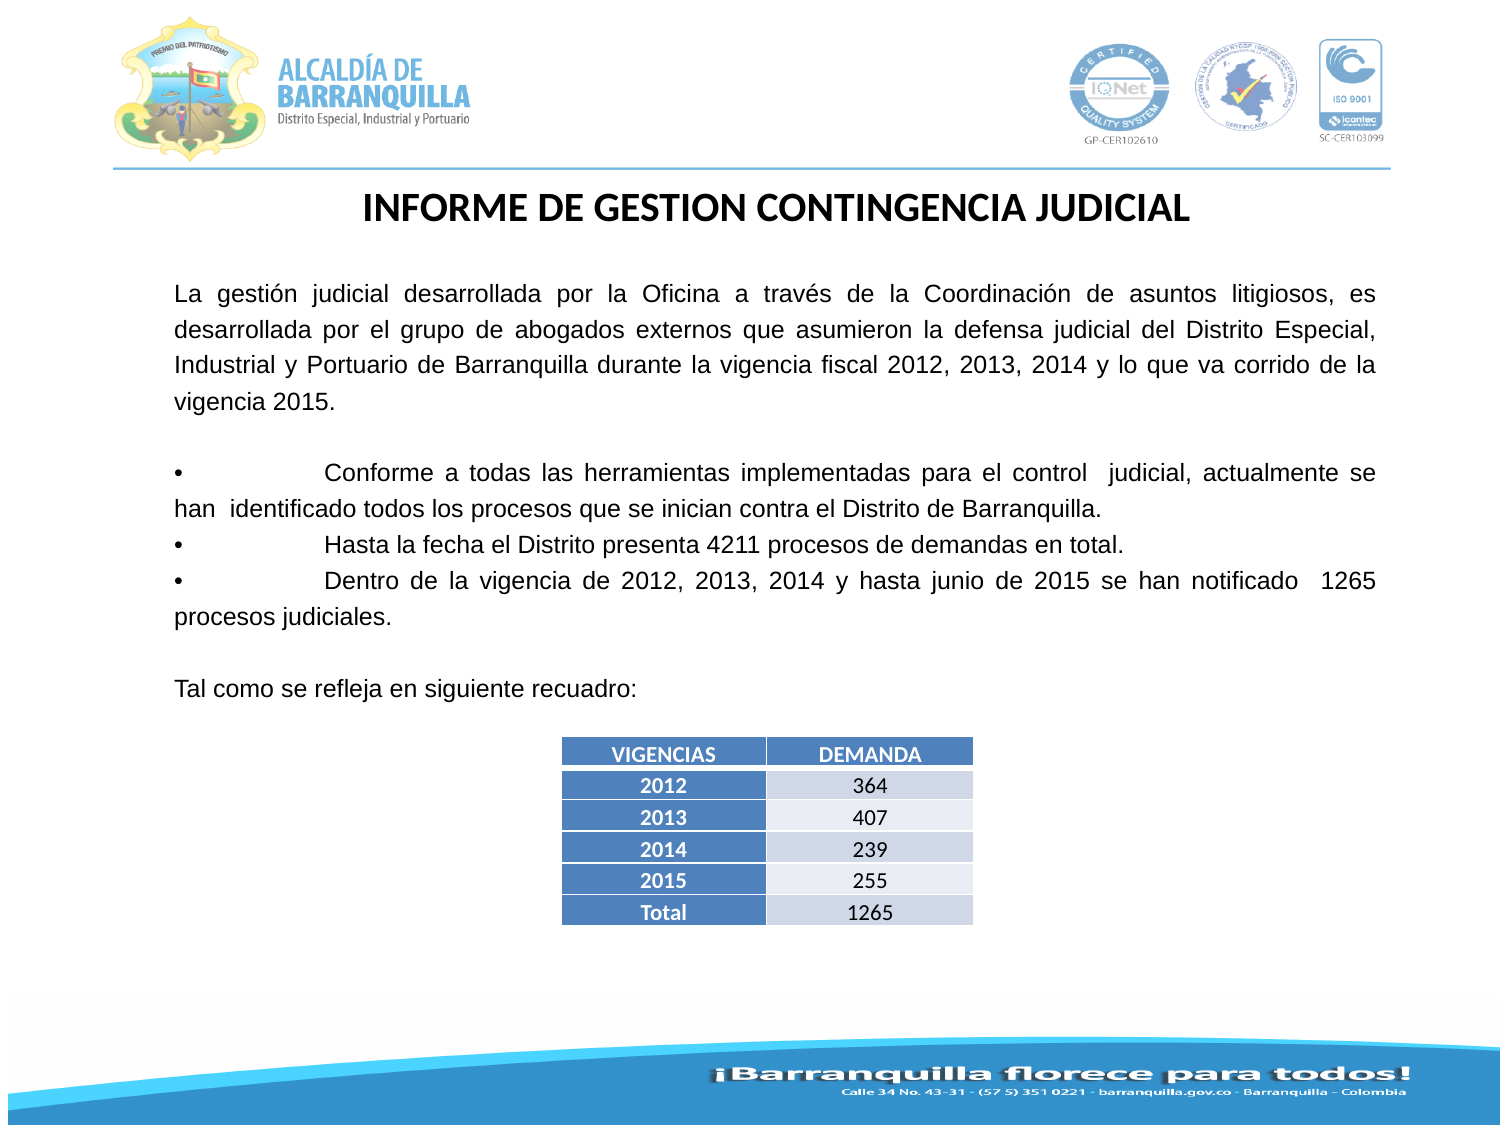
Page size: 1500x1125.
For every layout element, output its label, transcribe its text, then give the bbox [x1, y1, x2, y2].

table_cell 255 [767, 864, 973, 894]
table_cell 239 [767, 832, 973, 862]
table_cell 2014 [562, 832, 766, 862]
table_cell 2012 [562, 771, 766, 799]
table_cell 364 [767, 771, 973, 799]
table_cell 1265 [767, 895, 973, 925]
table_cell 407 [767, 800, 973, 830]
table_cell Total [562, 895, 766, 925]
picture [8, 995, 1500, 1125]
table_header DEMANDA [767, 737, 973, 765]
table_cell 2015 [562, 864, 766, 894]
text_box INFORME DE GESTION CONTINGENCIA JUDICIAL La gestión judicial desarrollada por la Oficina a través de la Coordinación de asuntos litigiosos, es desarrollada por el grupo de abogados externos que asumieron la defensa judicial del Distrito Especial, Industrial y Portuario de Barranquilla durante la vigencia fiscal 2012, 2013, 2014 y lo que va corrido de la vigencia 2015. • Conforme a todas las herramientas implementadas para el control judicial, actualmente se han identificado todos los procesos que se inician contra el Distrito de Barranquilla. • Hasta la fecha el Distrito presenta 4211 procesos de demandas en total. • Dentro de la vigencia de 2012, 2013, 2014 y hasta junio de 2015 se han notificado 1265 procesos judiciales. Tal como se refleja en siguiente recuadro: [159, 199, 1394, 824]
table_cell 2013 [562, 800, 766, 830]
table_header VIGENCIAS [562, 737, 766, 765]
picture [46, 1, 1454, 190]
